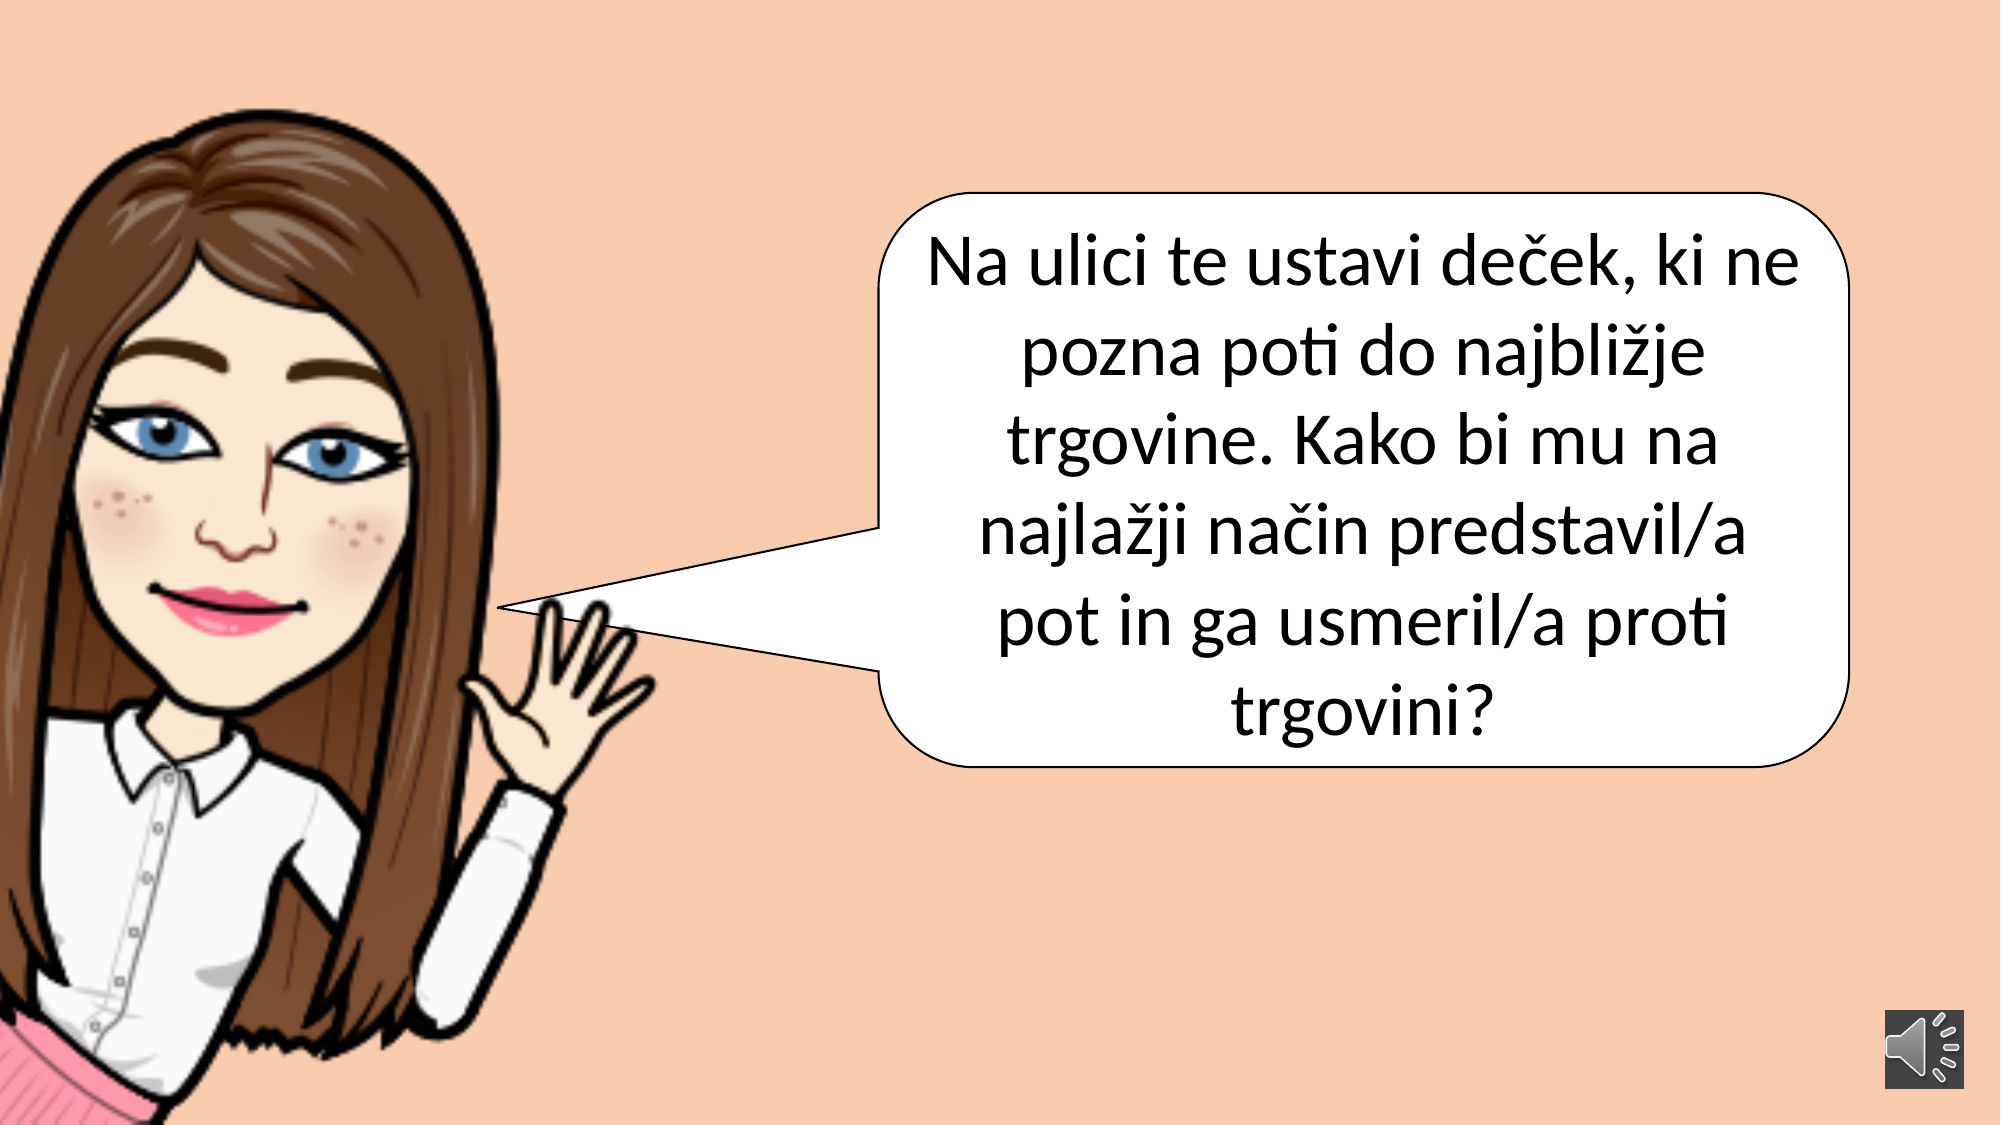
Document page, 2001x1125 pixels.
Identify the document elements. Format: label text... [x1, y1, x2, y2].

text_box Na ulici te ustavi deček, ki ne pozna poti do najbližje trgovine. Kako bi mu na najlažji način predstavil/a pot in ga usmeril/a proti trgovini? [844, 191, 1851, 769]
picture [0, 28, 844, 1125]
picture [1884, 1009, 1965, 1090]
